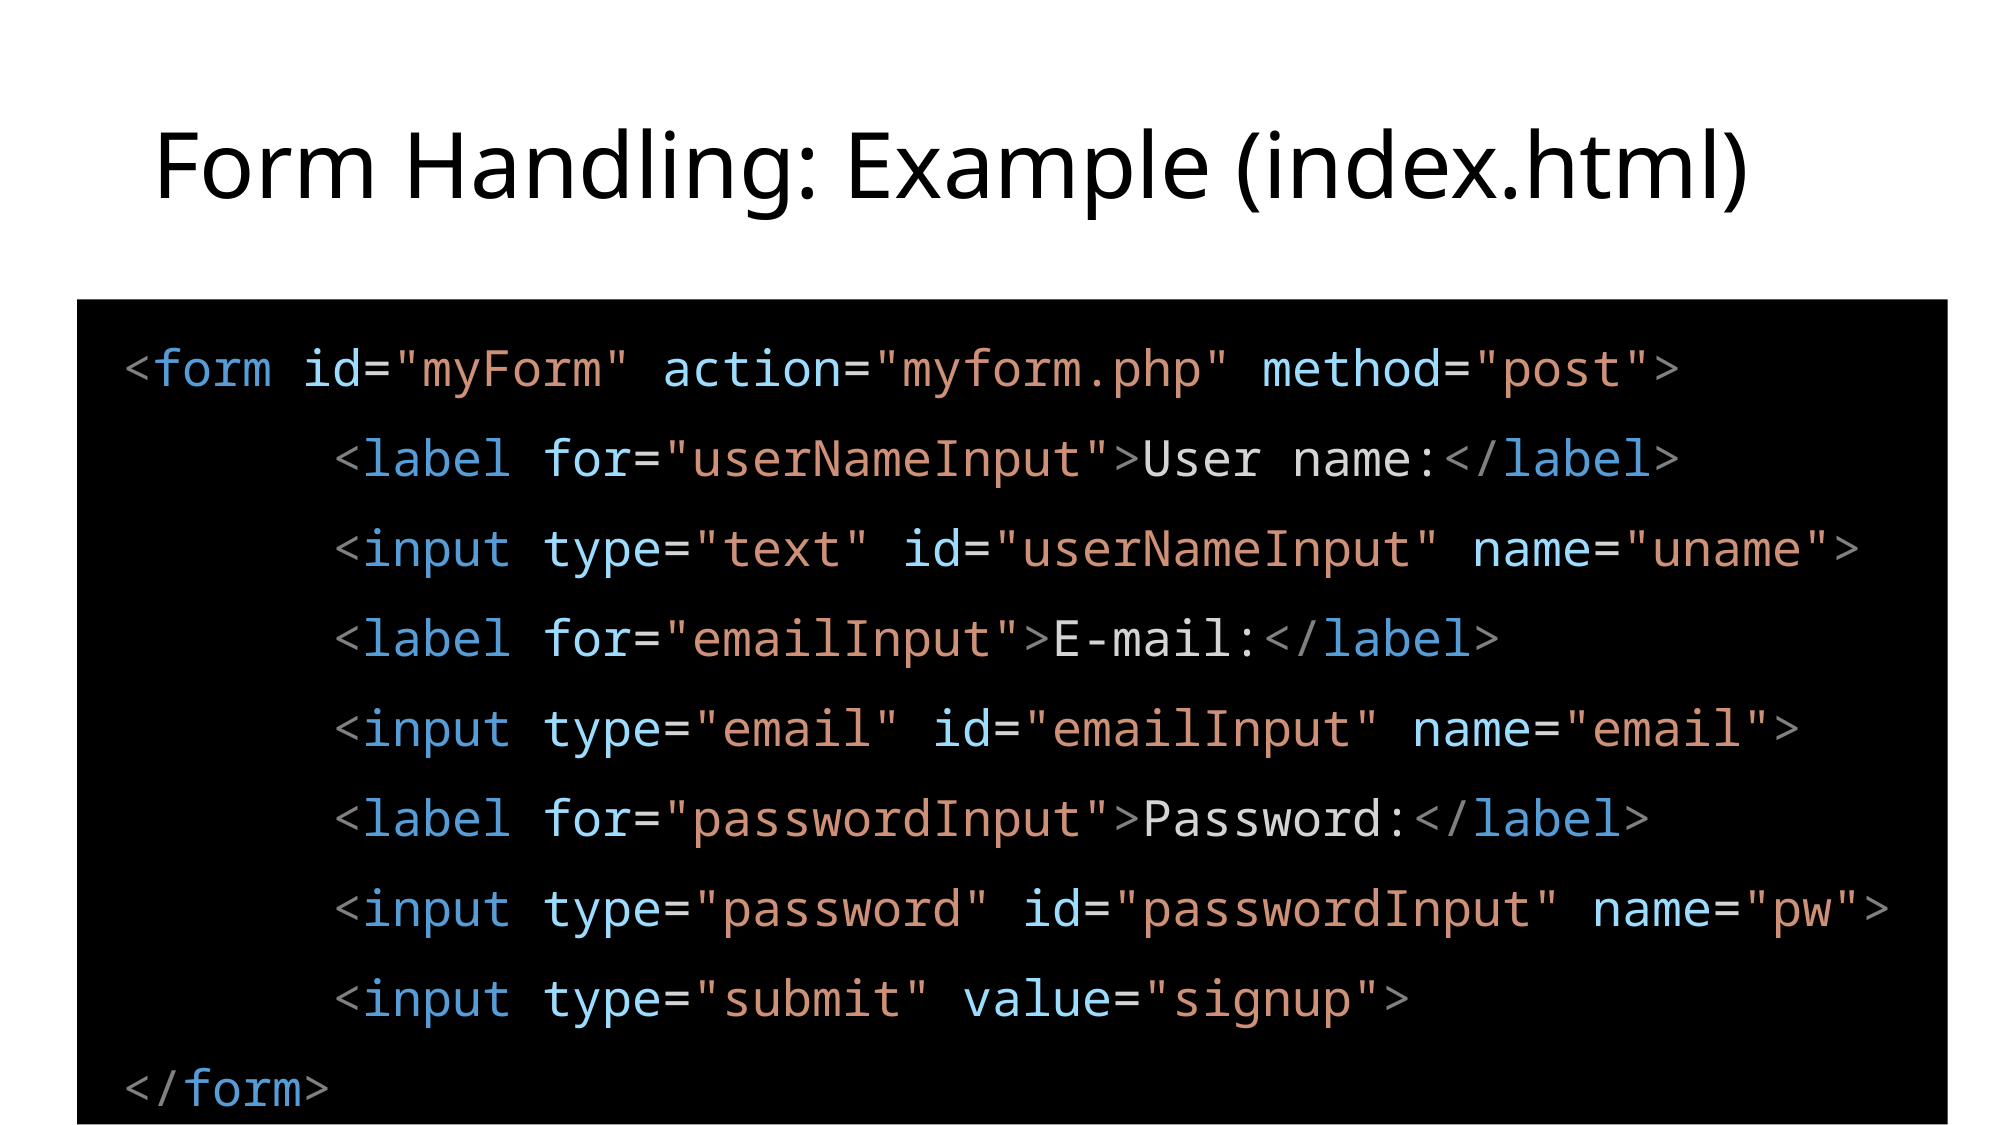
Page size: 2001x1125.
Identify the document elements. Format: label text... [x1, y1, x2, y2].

title Form Handling: Example (index.html) [137, 59, 1863, 278]
text_box <form id="myForm" action="myform.php" method="post"> <label for="userNameInput">User name:</label> <input type="text" id="userNameInput" name="uname"> <label for="emailInput">E-mail:</label> <input type="email" id="emailInput" name="email"> <label for="passwordInput">Password:</label> <input type="password" id="passwordInput" name="pw"> <input type="submit" value="signup"> </form> [77, 299, 1948, 1125]
